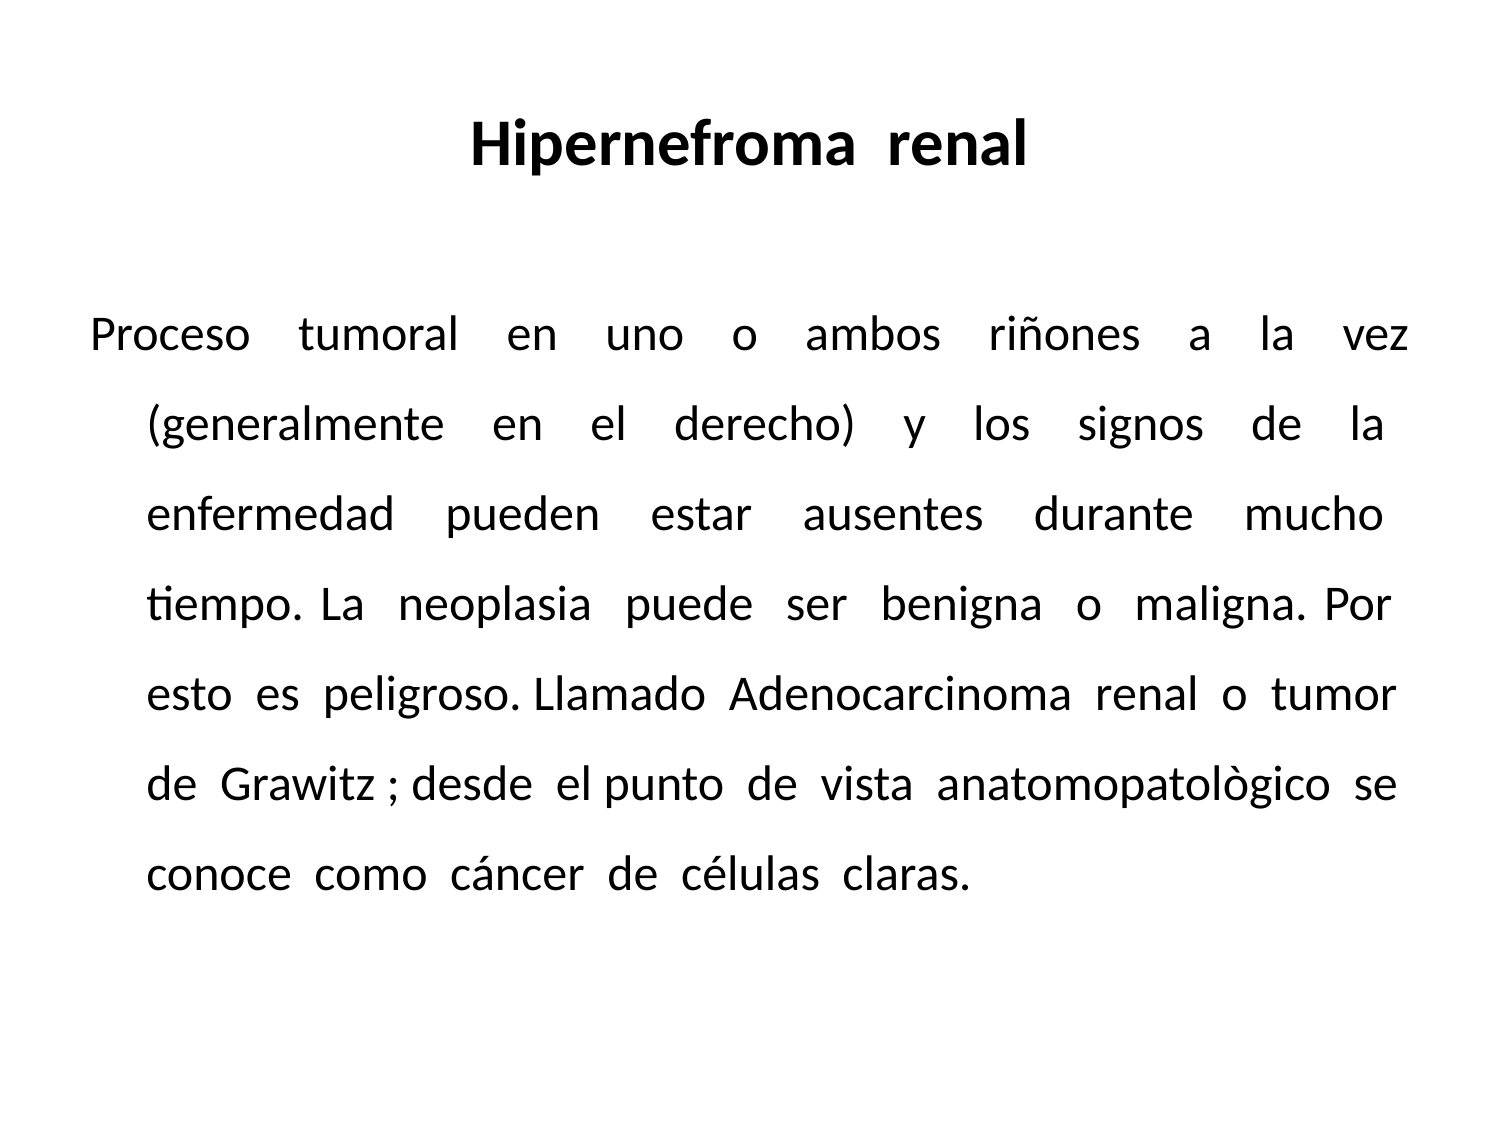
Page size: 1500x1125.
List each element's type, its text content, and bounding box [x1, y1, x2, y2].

title Hipernefroma renal [75, 45, 1425, 233]
list Proceso tumoral en uno o ambos riñones a la vez (generalmente en el derecho) y los signos de la enfermedad pueden estar ausentes durante mucho tiempo. La neoplasia puede ser benigna o maligna. Por esto es peligroso. Llamado Adenocarcinoma renal o tumor de Grawitz ; desde el punto de vista anatomopatològico se conoce como cáncer de células claras. [75, 262, 1425, 1005]
